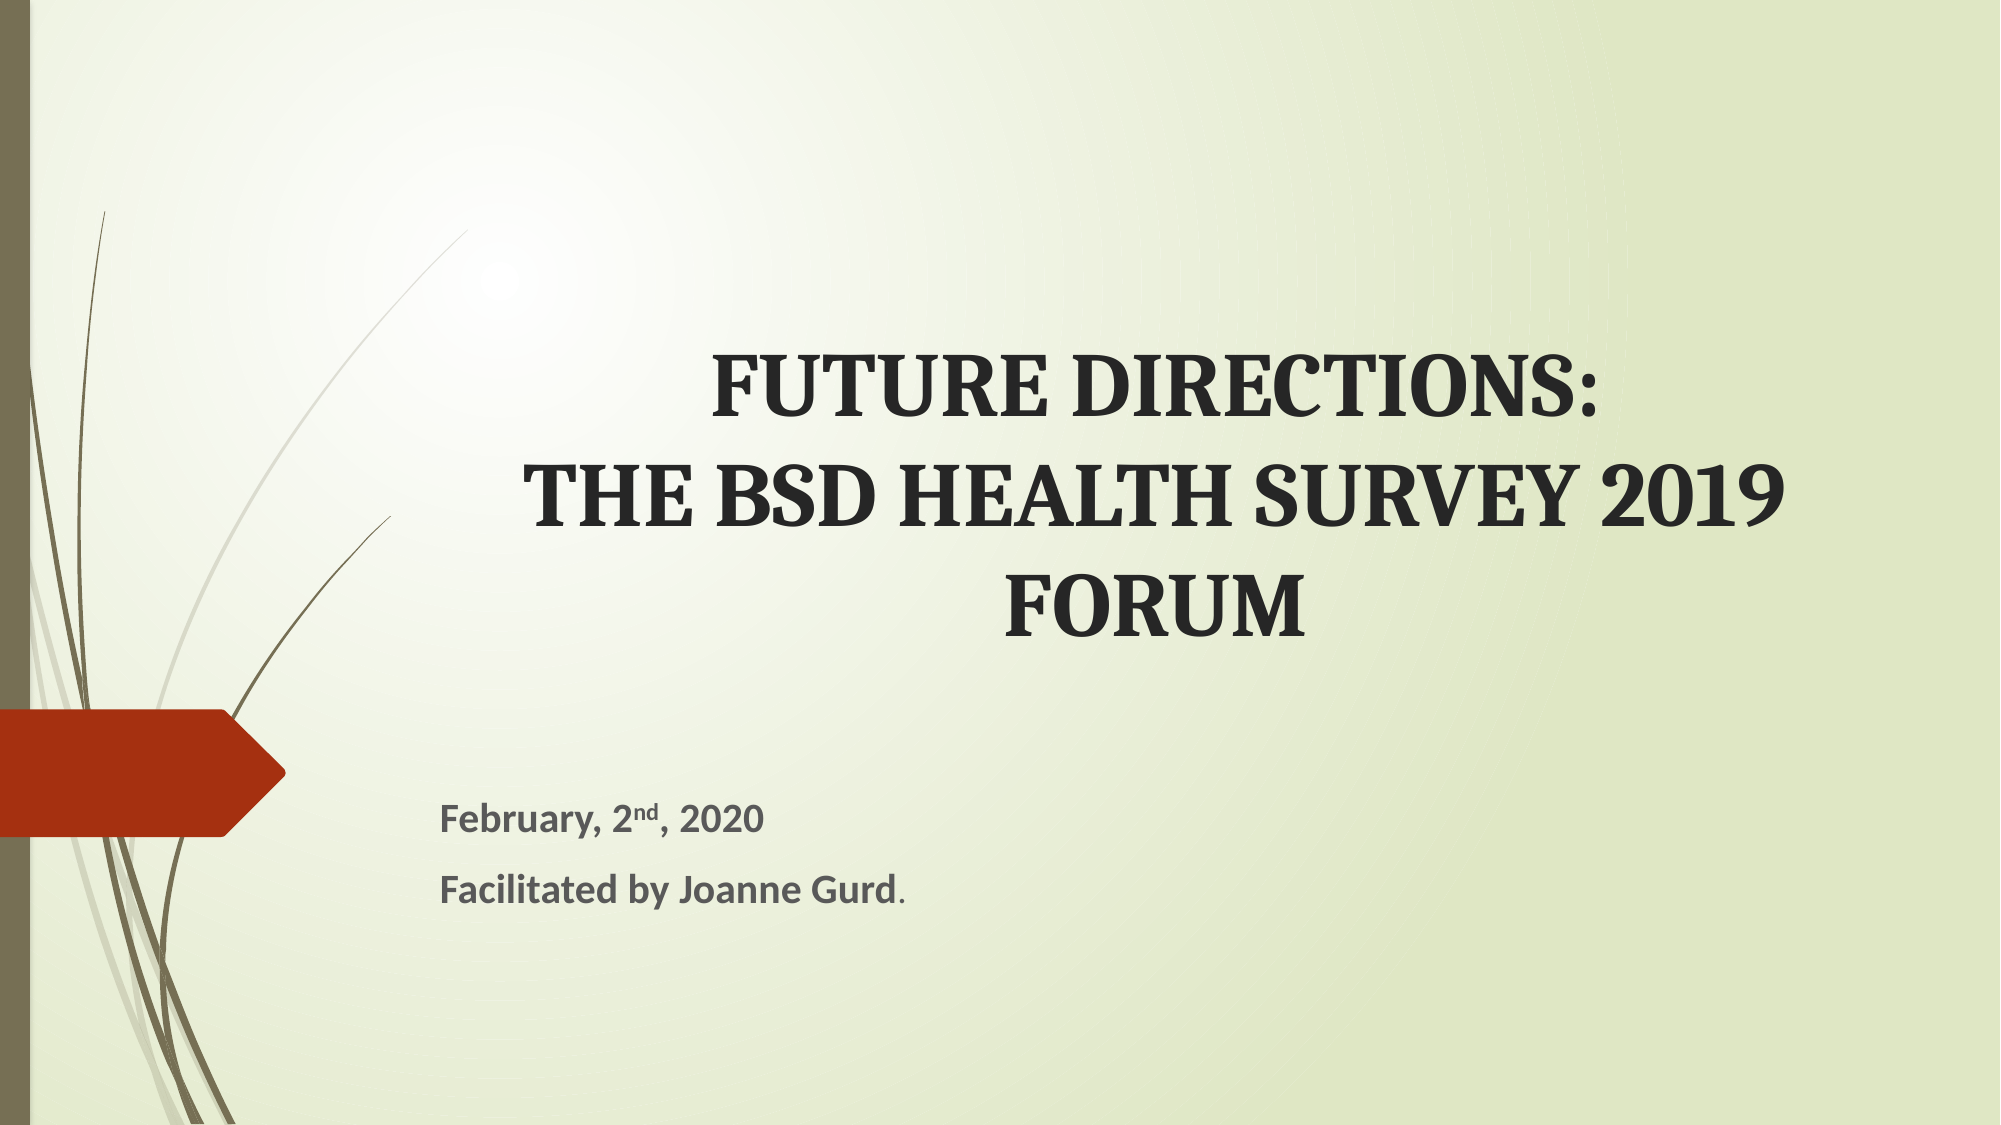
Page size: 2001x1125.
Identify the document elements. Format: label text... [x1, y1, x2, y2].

title FUTURE DIRECTIONS: THE BSD HEALTH SURVEY 2019 FORUM [424, 203, 1888, 663]
subtitle February, 2nd, 2020 Facilitated by Joanne Gurd. [424, 783, 1888, 969]
